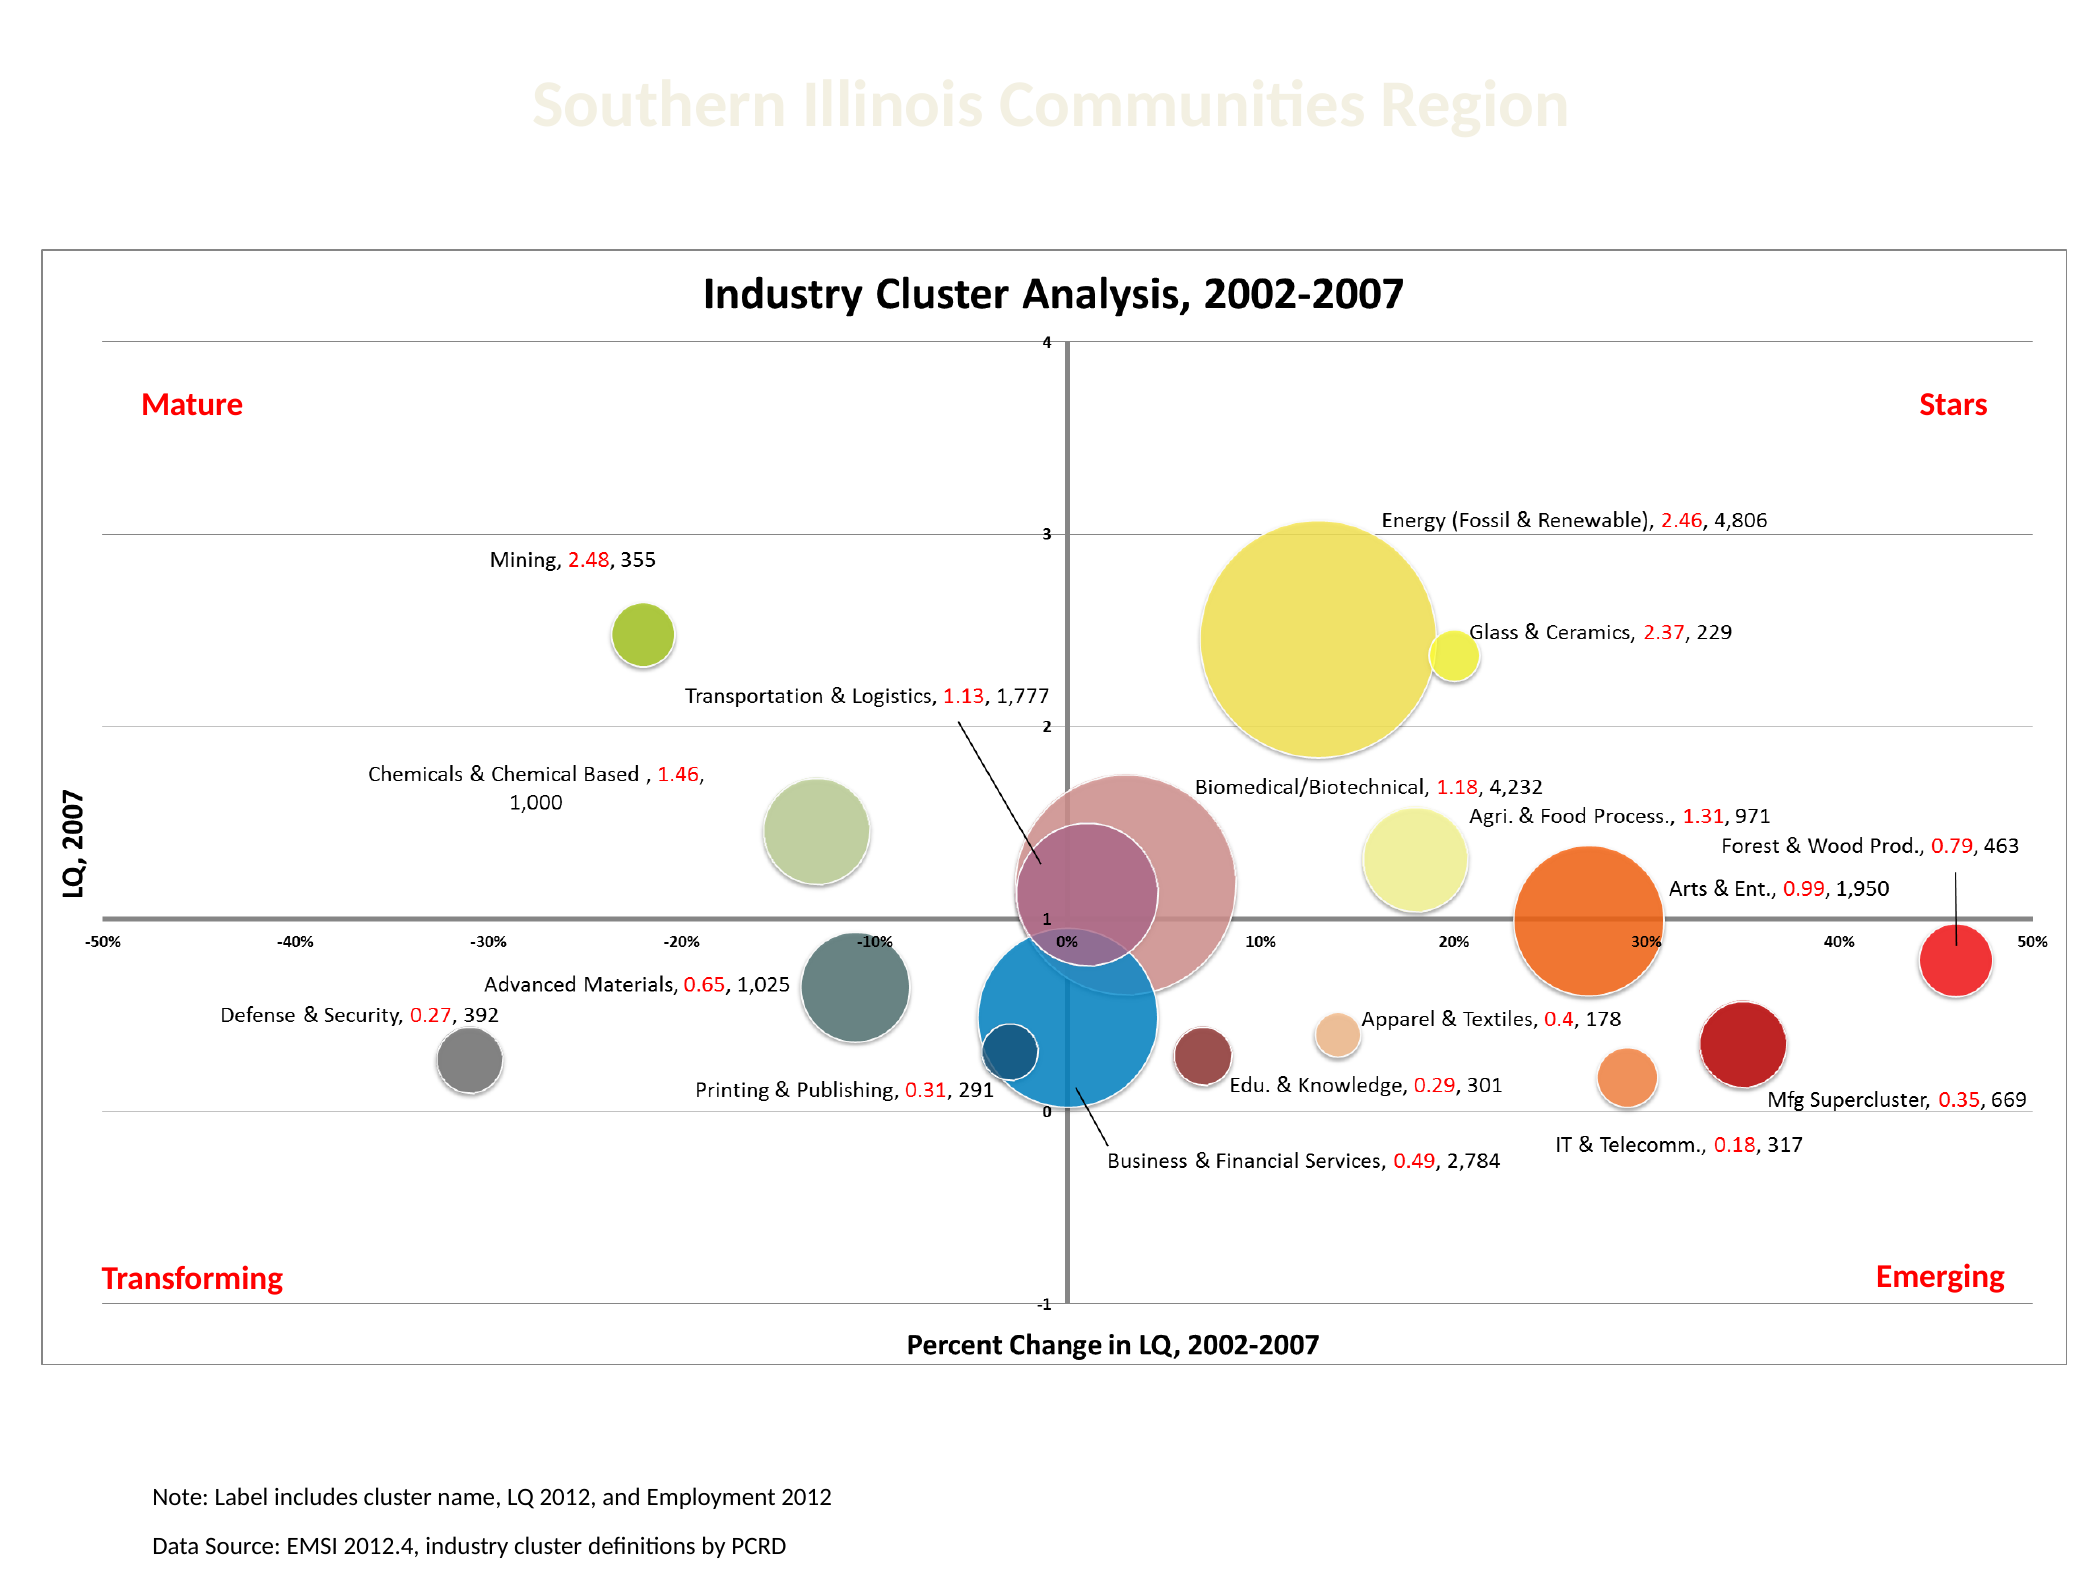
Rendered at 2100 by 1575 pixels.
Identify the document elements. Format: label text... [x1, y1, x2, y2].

picture [41, 249, 2067, 1365]
text_box Data Source: EMSI 2012.4, industry cluster definitions by PCRD [137, 1521, 1000, 1567]
text_box Southern Illinois Communities Region [212, 50, 1892, 150]
text_box Note: Label includes cluster name, LQ 2012, and Employment 2012 [137, 1472, 1000, 1518]
